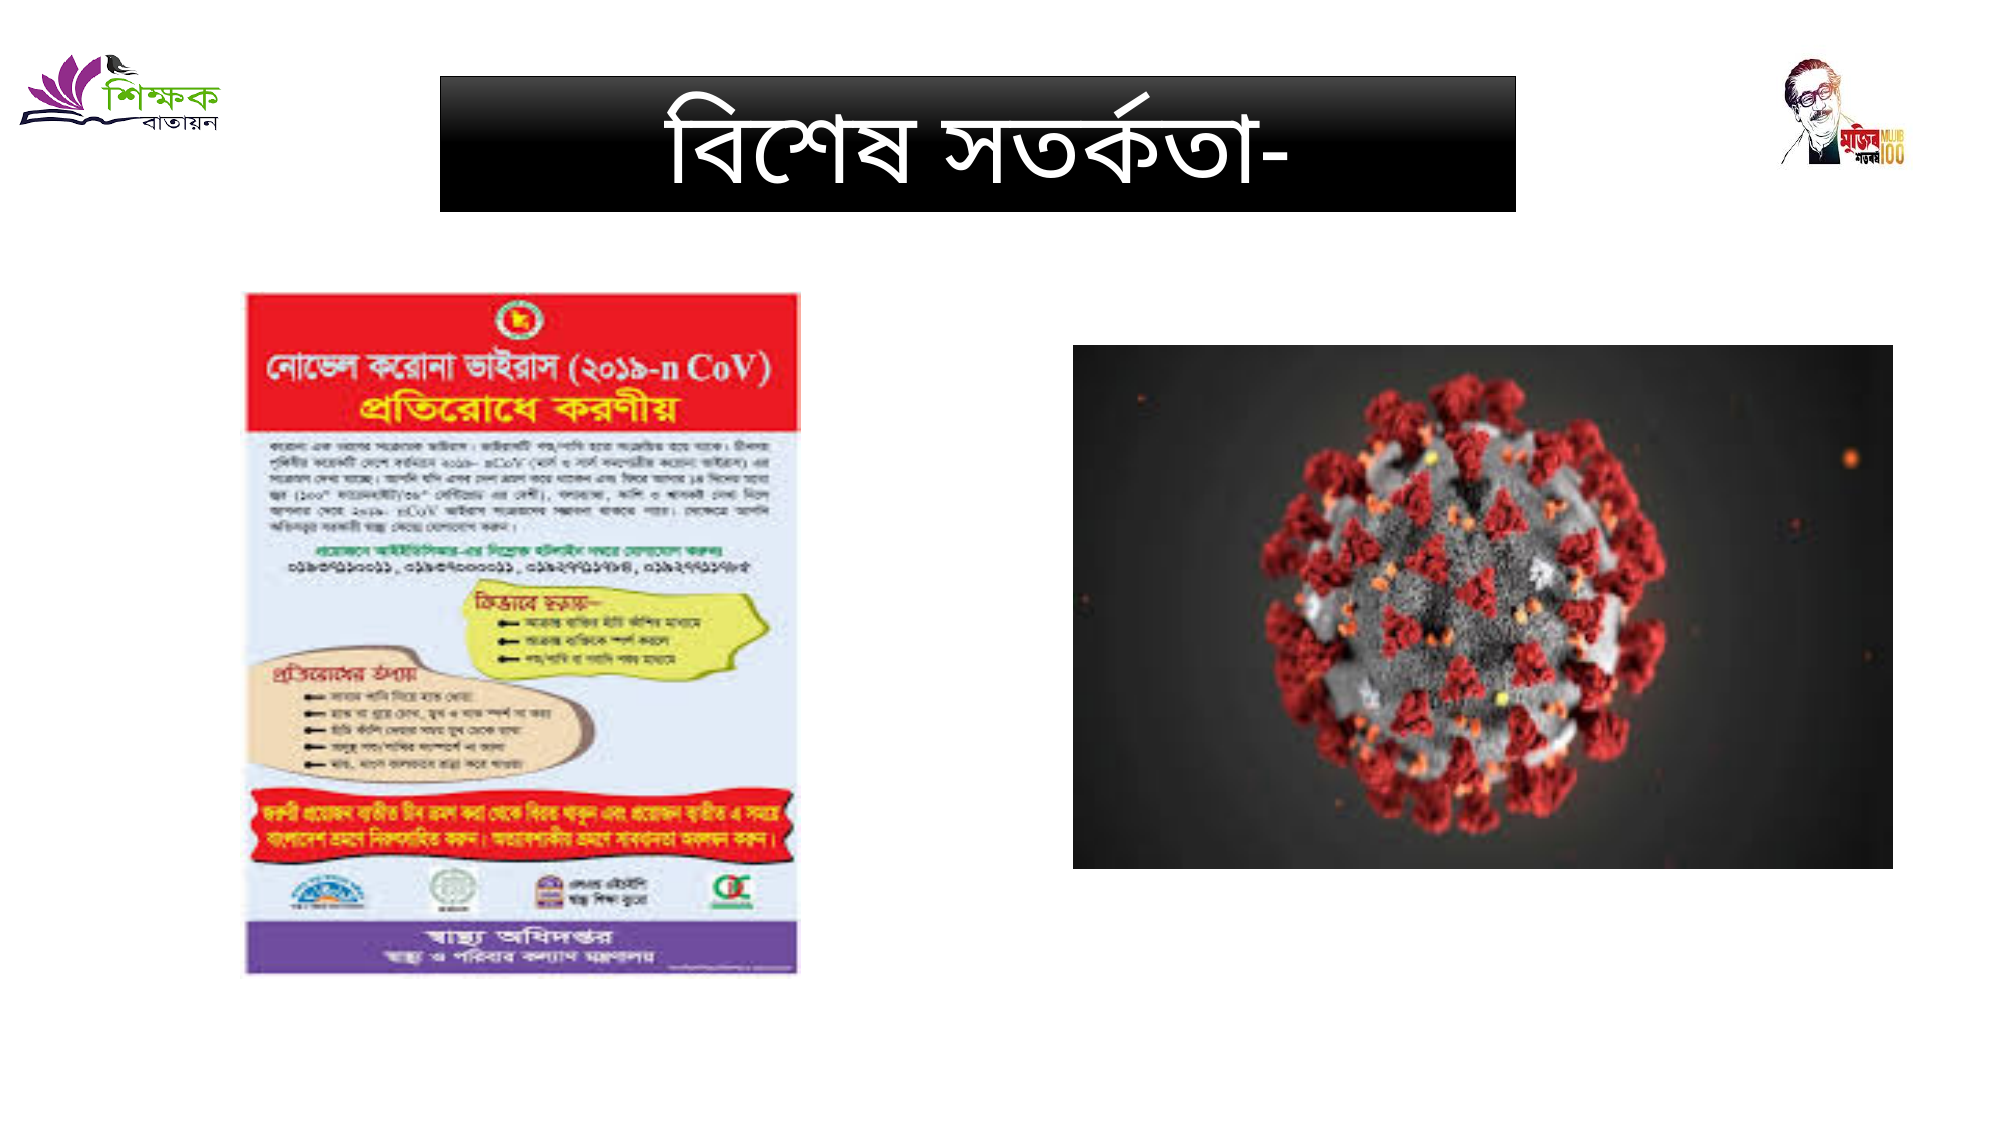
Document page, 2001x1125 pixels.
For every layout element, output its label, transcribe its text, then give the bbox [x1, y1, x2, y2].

text_box বিশেষ সতর্কতা- [440, 76, 1516, 212]
picture [1725, 29, 1959, 193]
picture [7, 14, 240, 178]
picture [1073, 345, 1893, 869]
picture [239, 291, 801, 979]
